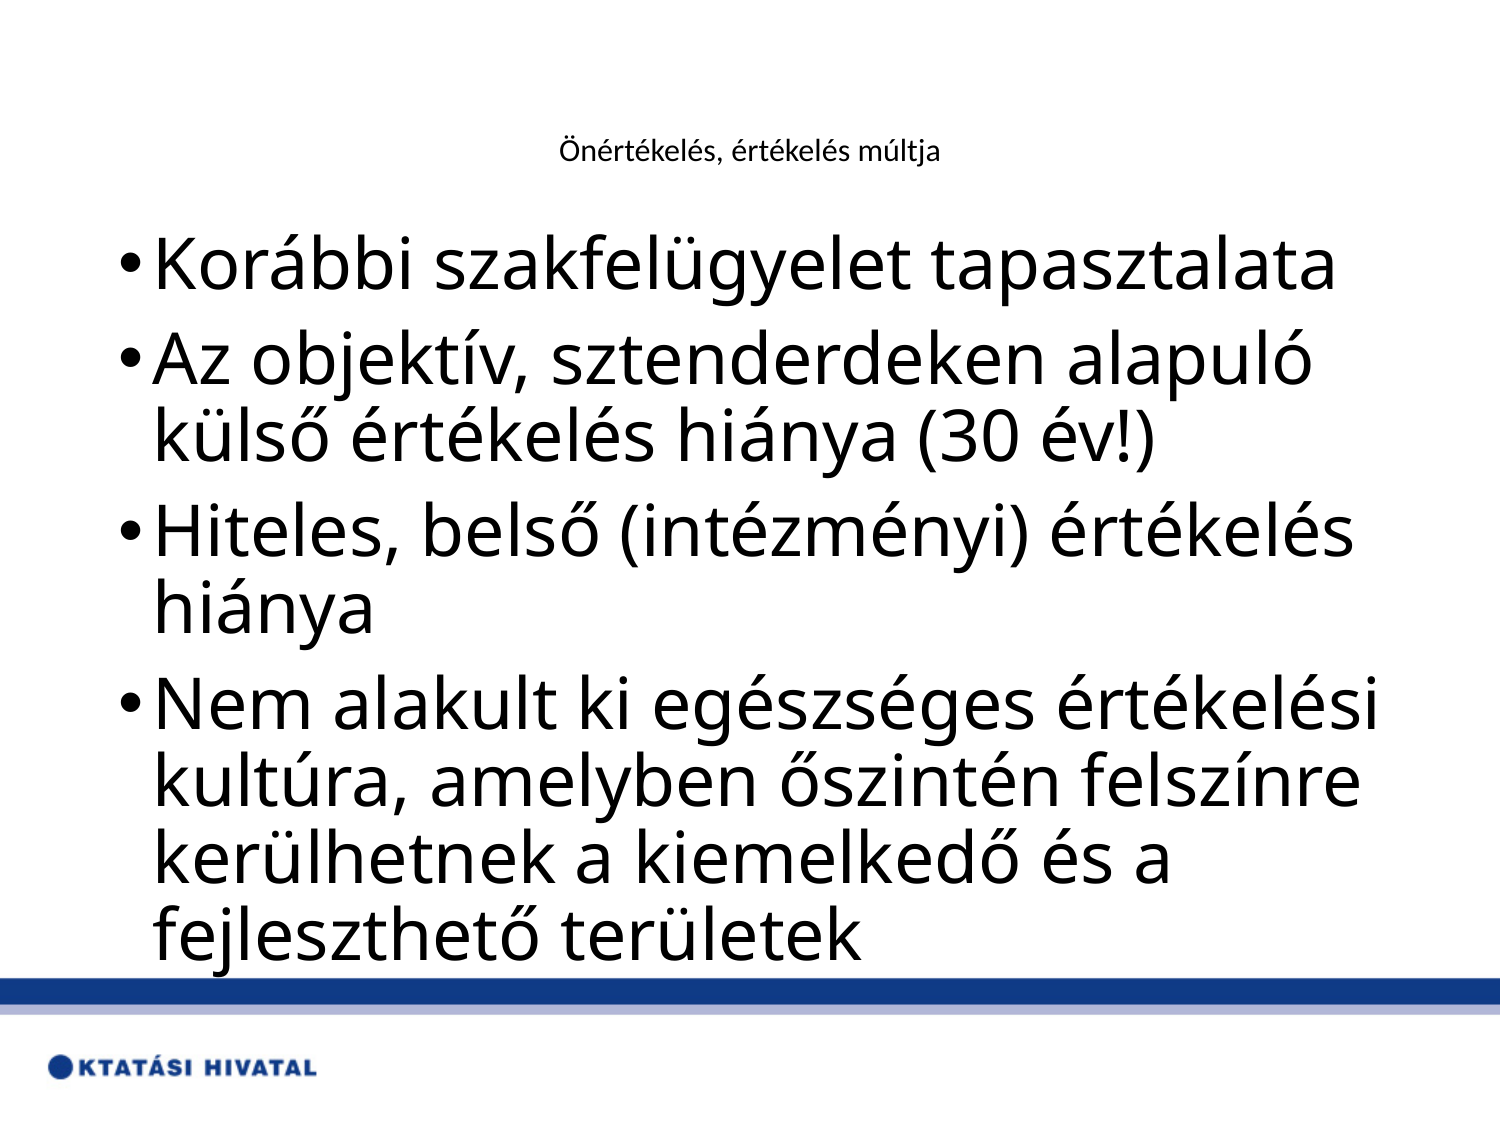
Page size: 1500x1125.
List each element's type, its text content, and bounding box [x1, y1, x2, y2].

picture [0, 0, 1500, 1125]
title Önértékelés, értékelés múltja [103, 125, 1397, 219]
list Korábbi szakfelügyelet tapasztalata Az objektív, sztenderdeken alapuló külső értékelés hiánya (30 év!) Hiteles, belső (intézményi) értékelés hiánya Nem alakult ki egészséges értékelési kultúra, amelyben őszintén felszínre kerülhetnek a kiemelkedő és a fejleszthető területek [103, 219, 1397, 1014]
